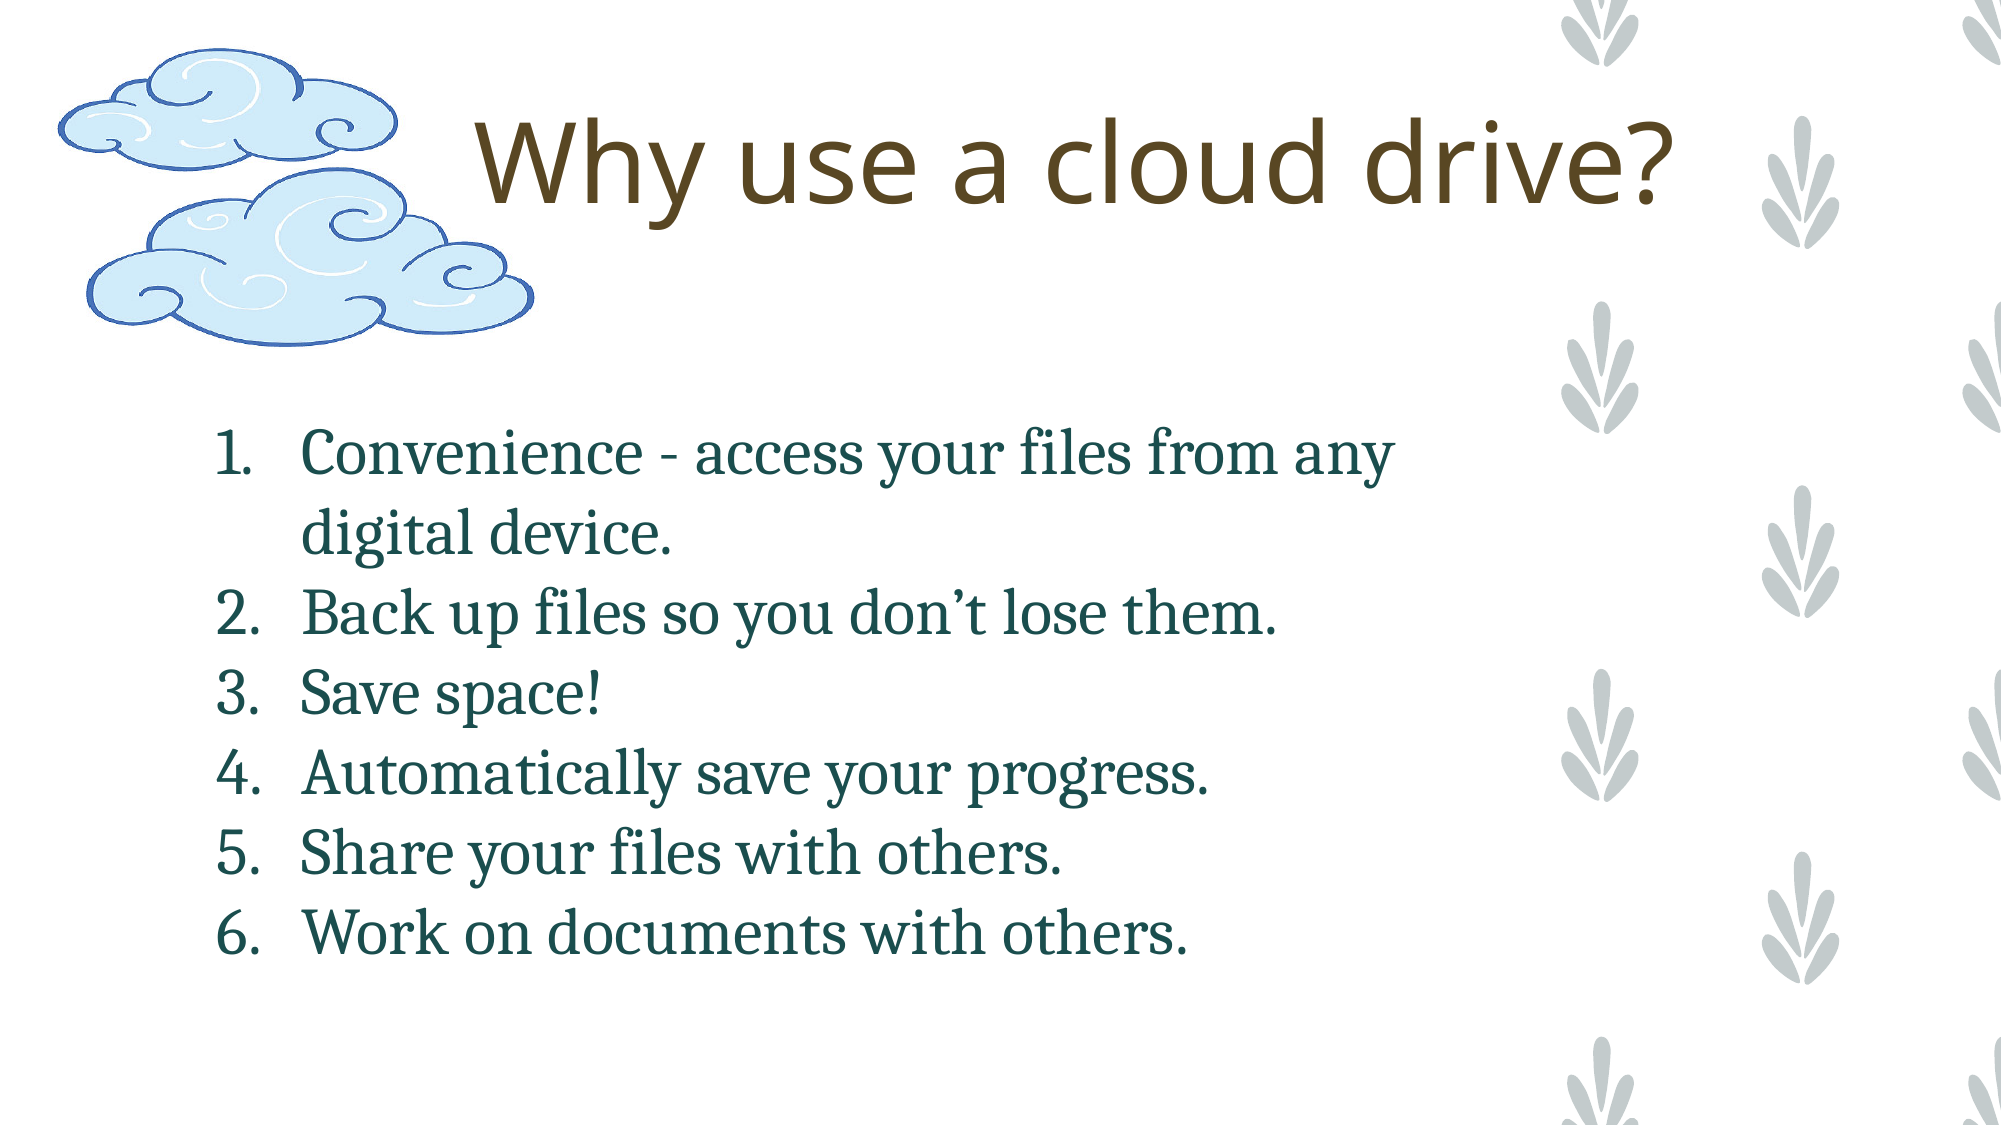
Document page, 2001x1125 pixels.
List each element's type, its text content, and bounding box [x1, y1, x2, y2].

text_box Convenience - access your files from any digital device. Back up files so you don’t lose them. Save space! Automatically save your progress. Share your files with others. Work on documents with others. [51, 355, 1533, 975]
text_box Why use a cloud drive? [555, 83, 1824, 234]
picture [51, 40, 551, 356]
